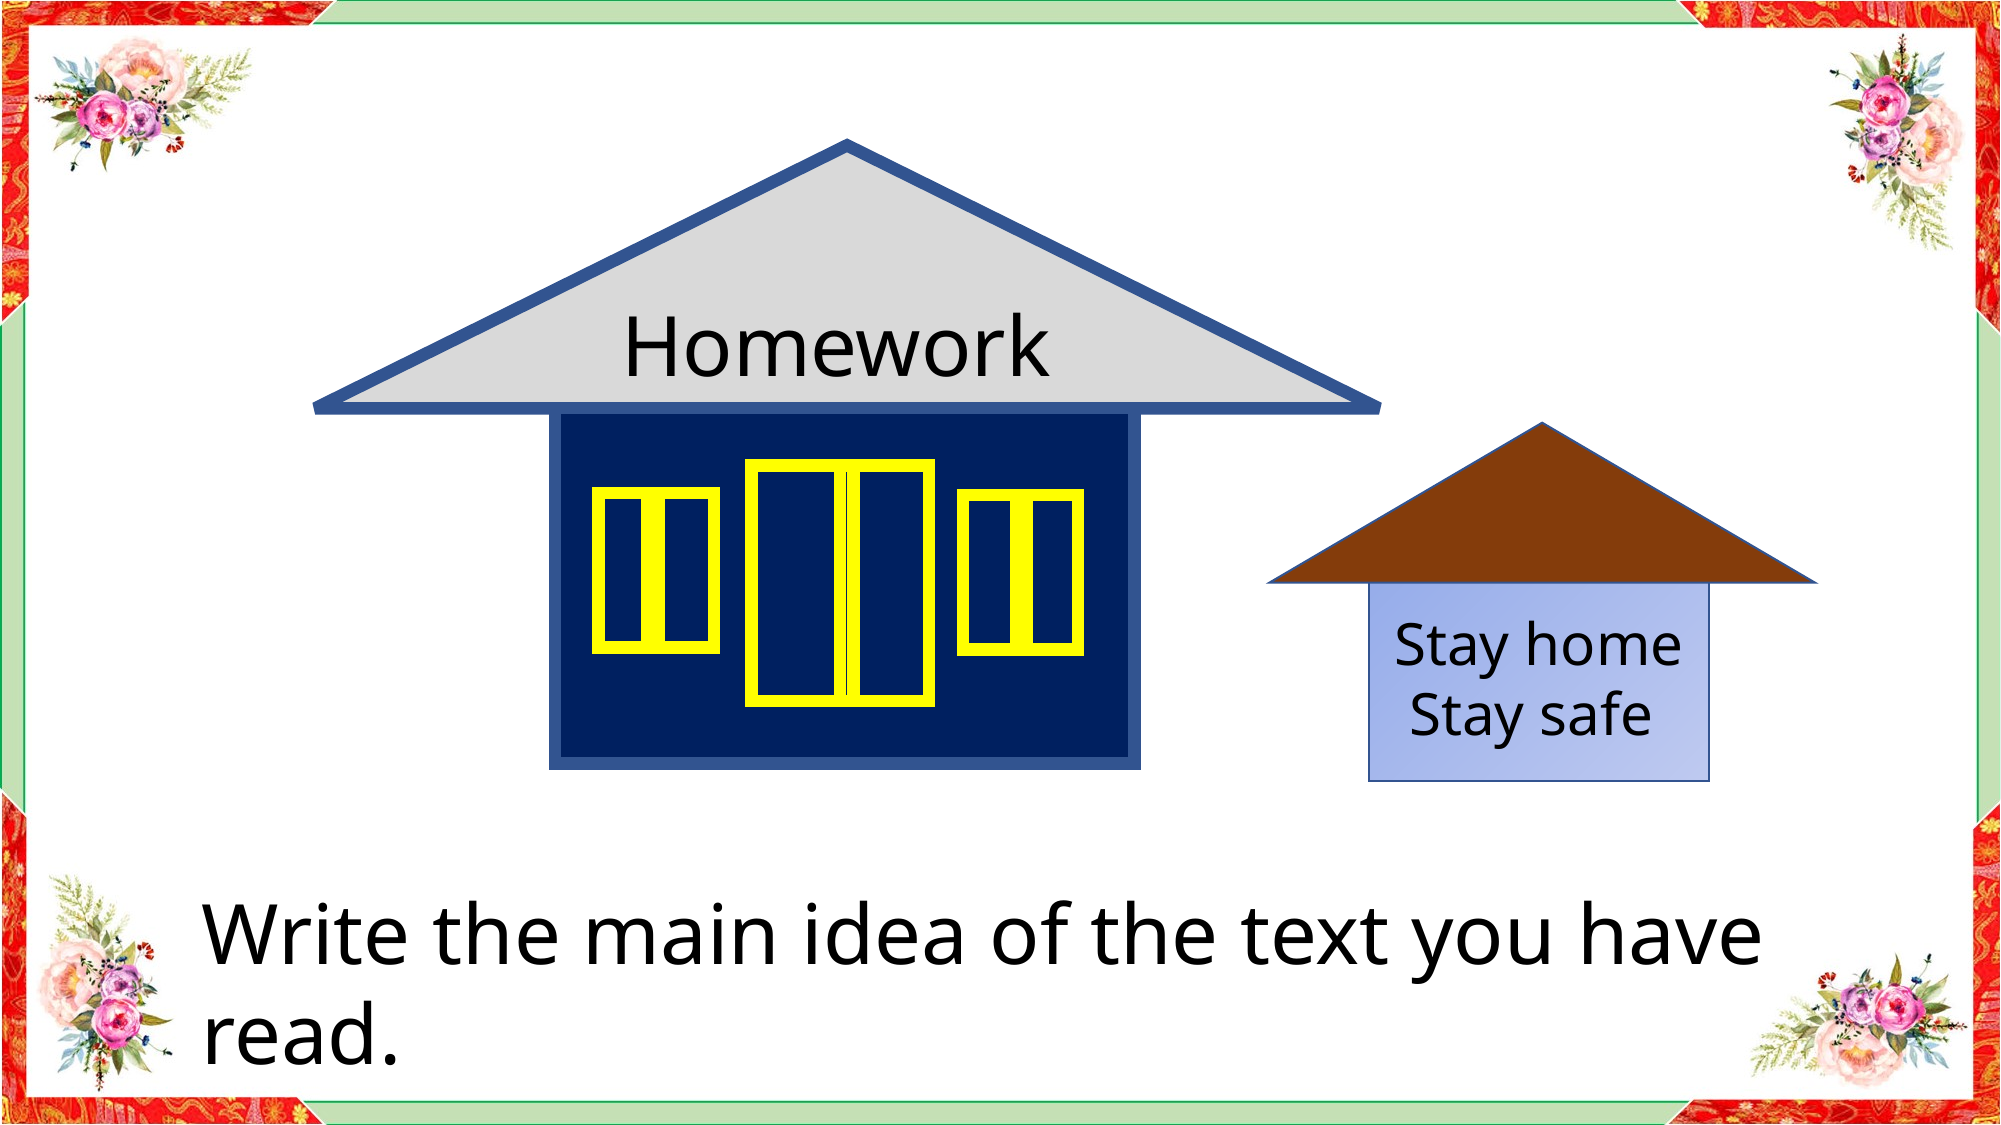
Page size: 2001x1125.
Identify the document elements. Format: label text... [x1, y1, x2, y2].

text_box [315, 145, 1379, 764]
text_box Write the main idea of the text you have read. [186, 873, 1805, 1089]
picture [0, 0, 2001, 1125]
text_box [1269, 422, 1815, 782]
